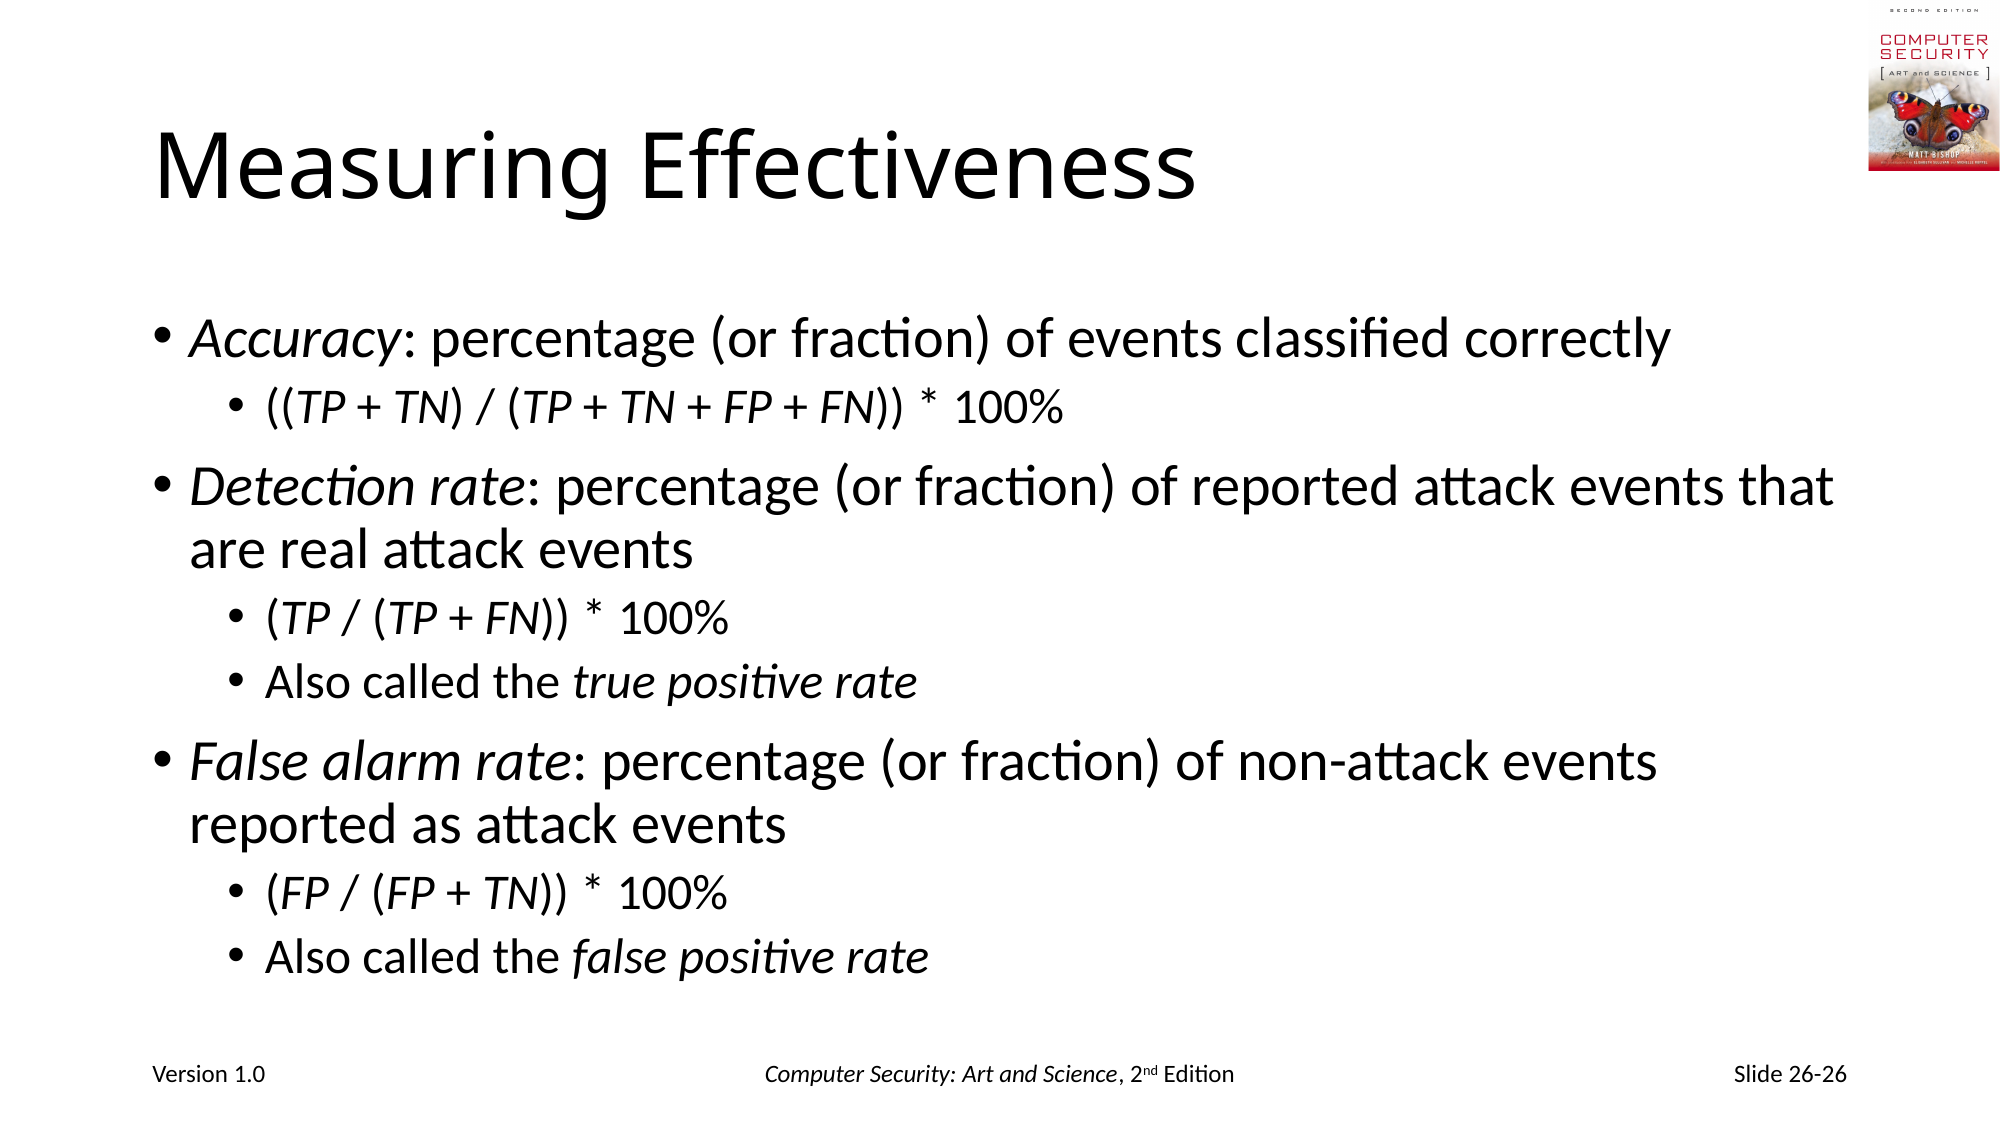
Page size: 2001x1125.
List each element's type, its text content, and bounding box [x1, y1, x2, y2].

slide_number Slide 26-26 [1412, 1042, 1863, 1103]
footer Computer Security: Art and Science, 2nd Edition [662, 1042, 1338, 1103]
list Accuracy: percentage (or fraction) of events classified correctly ((TP + TN) / (TP + TN + FP + FN)) * 100% Detection rate: percentage (or fraction) of reported attack events that are real attack events (TP / (TP + FN)) * 100% Also called the true positive rate False alarm rate: percentage (or fraction) of non-attack events reported as attack events (FP / (FP + TN)) * 100% Also called the false positive rate [137, 299, 1863, 1014]
picture [1868, 0, 2000, 171]
title Measuring Effectiveness [137, 59, 1863, 278]
slide_number Version 1.0 [137, 1042, 588, 1103]
